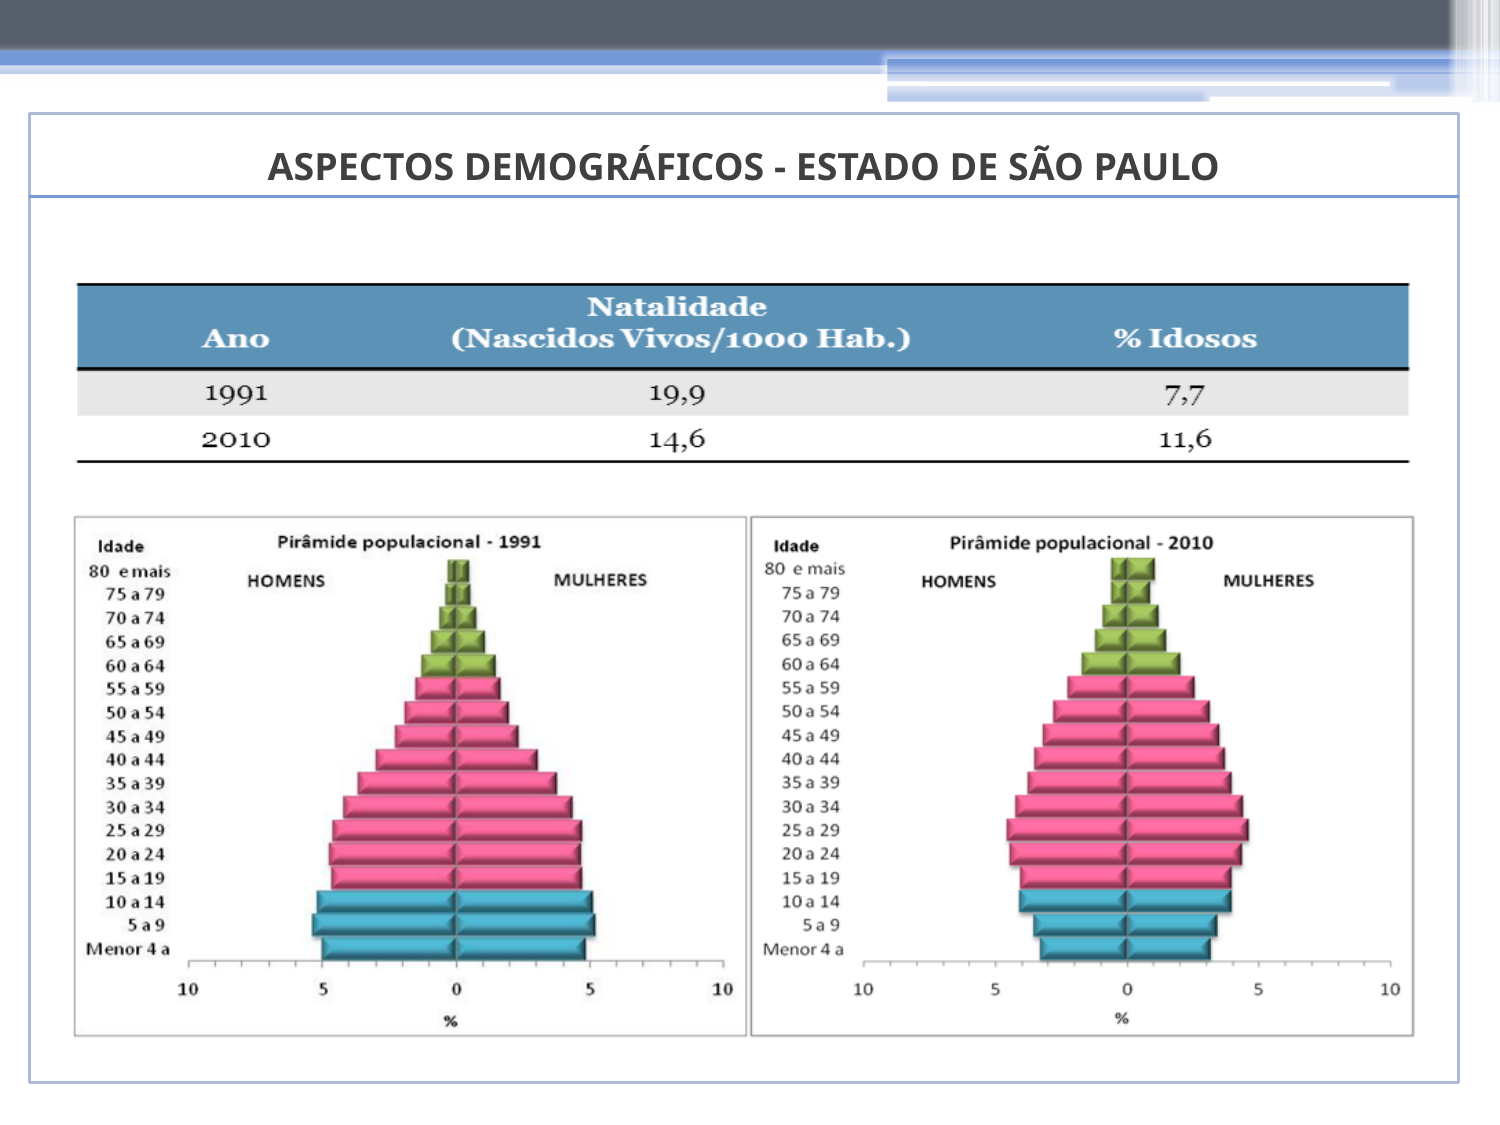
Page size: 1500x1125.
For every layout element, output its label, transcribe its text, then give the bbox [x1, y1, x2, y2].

text_box ASPECTOS DEMOGRÁFICOS - ESTADO DE SÃO PAULO [28, 112, 1460, 195]
text_box ASPECTOS DEMOGRÁFICOS - ESTADO DE SÃO PAULO [28, 197, 1460, 1084]
picture [73, 278, 1415, 468]
picture [73, 513, 1415, 1040]
